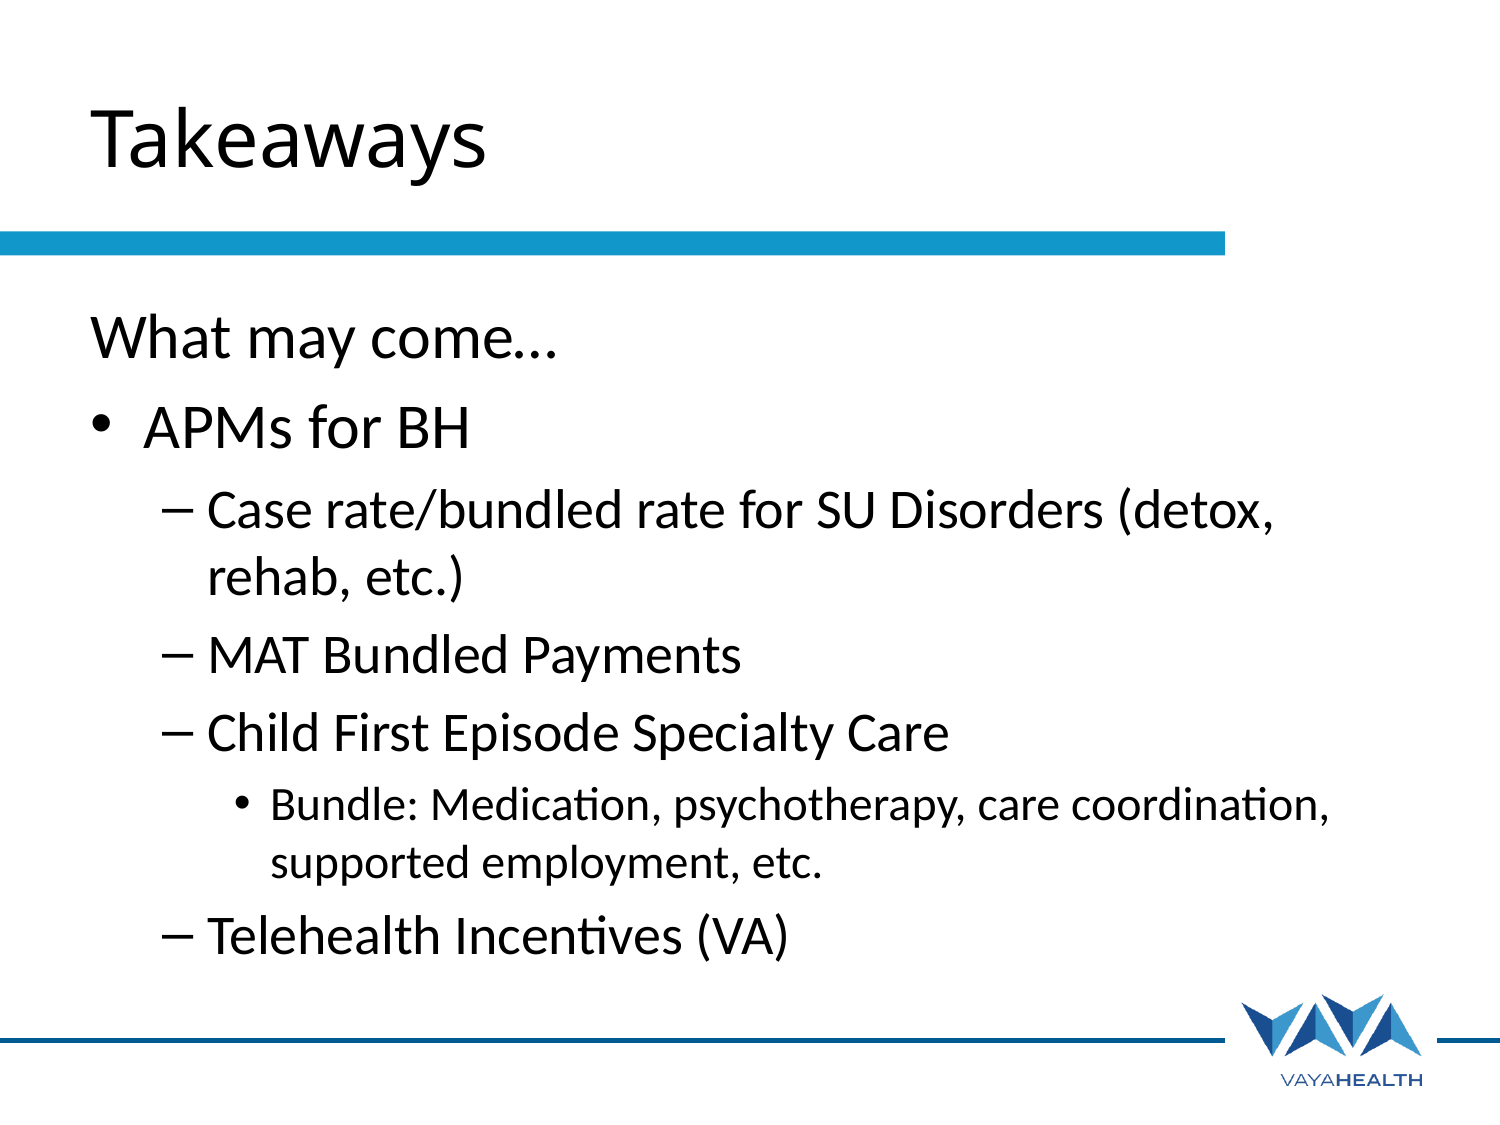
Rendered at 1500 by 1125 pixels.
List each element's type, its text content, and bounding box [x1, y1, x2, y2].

picture [1241, 994, 1422, 1086]
list What may come… APMs for BH Case rate/bundled rate for SU Disorders (detox, rehab, etc.) MAT Bundled Payments Child First Episode Specialty Care Bundle: Medication, psychotherapy, care coordination, supported employment, etc. Telehealth Incentives (VA) [75, 287, 1425, 975]
title Takeaways [75, 45, 1225, 233]
